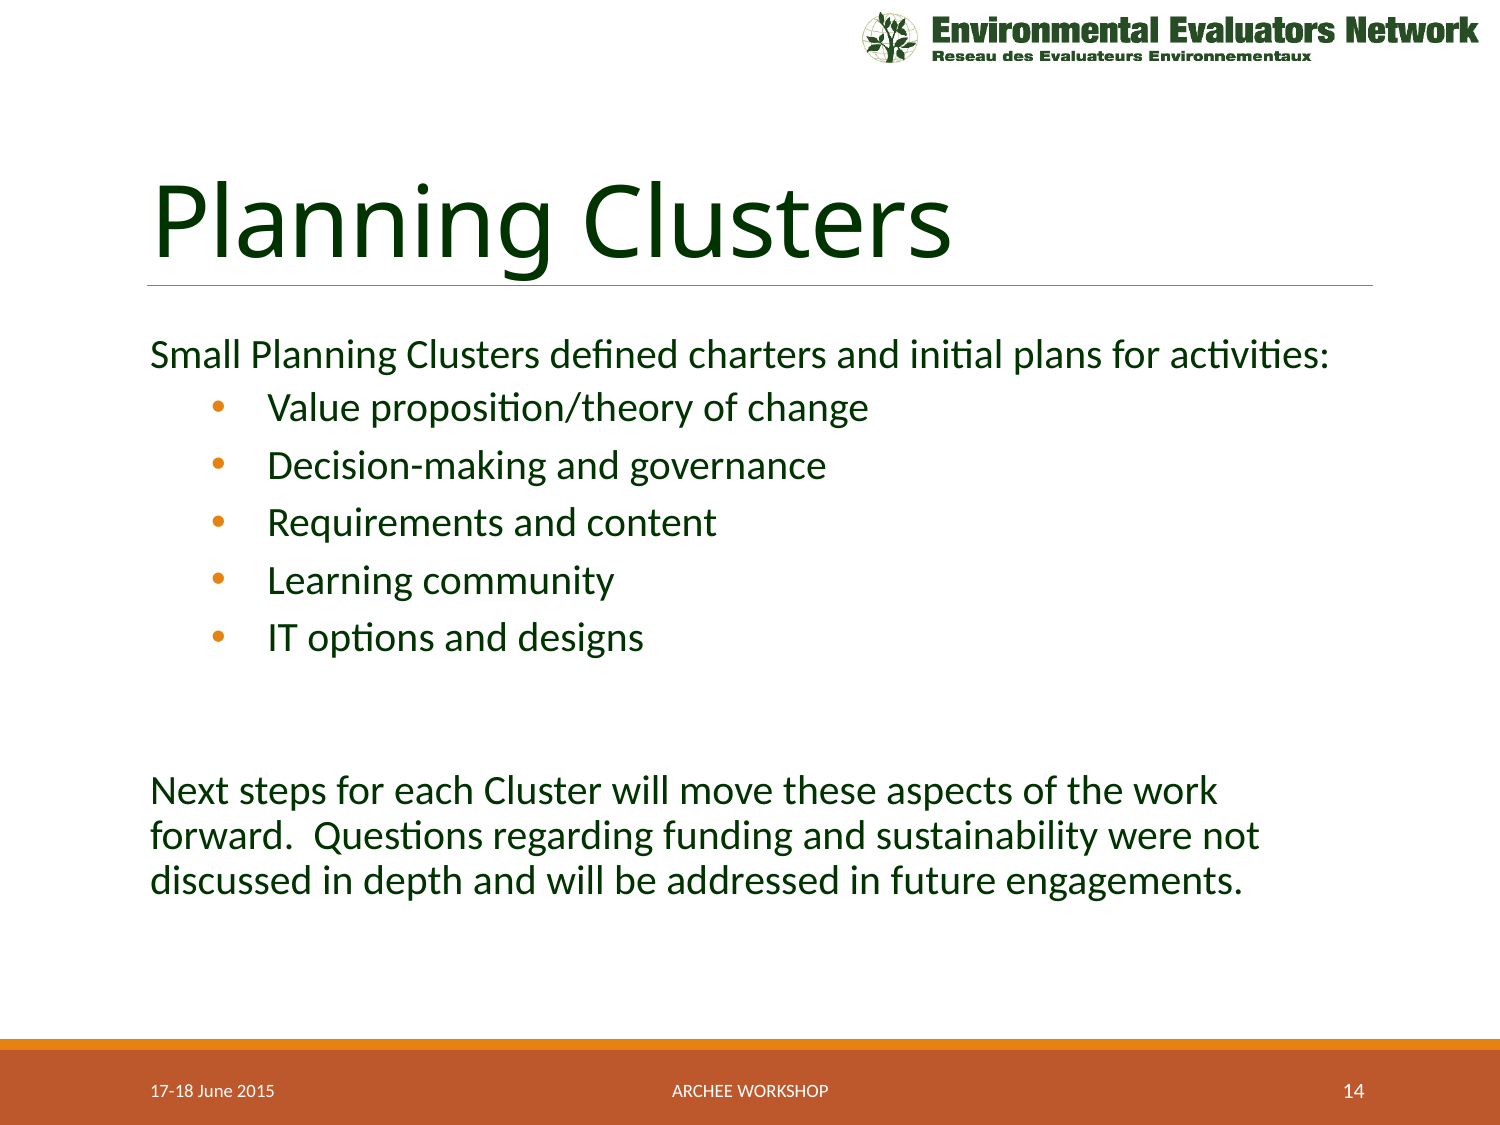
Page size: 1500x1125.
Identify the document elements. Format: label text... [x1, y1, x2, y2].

list Small Planning Clusters defined charters and initial plans for activities: Value proposition/theory of change Decision-making and governance Requirements and content Learning community IT options and designs Next steps for each Cluster will move these aspects of the work forward. Questions regarding funding and sustainability were not discussed in depth and will be addressed in future engagements. [135, 324, 1373, 963]
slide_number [135, 1059, 440, 1120]
title Planning Clusters [135, 55, 1373, 285]
picture [862, 12, 1479, 63]
slide_number 14 [1218, 1059, 1380, 1120]
footer ArchEE Workshop [453, 1059, 1047, 1120]
